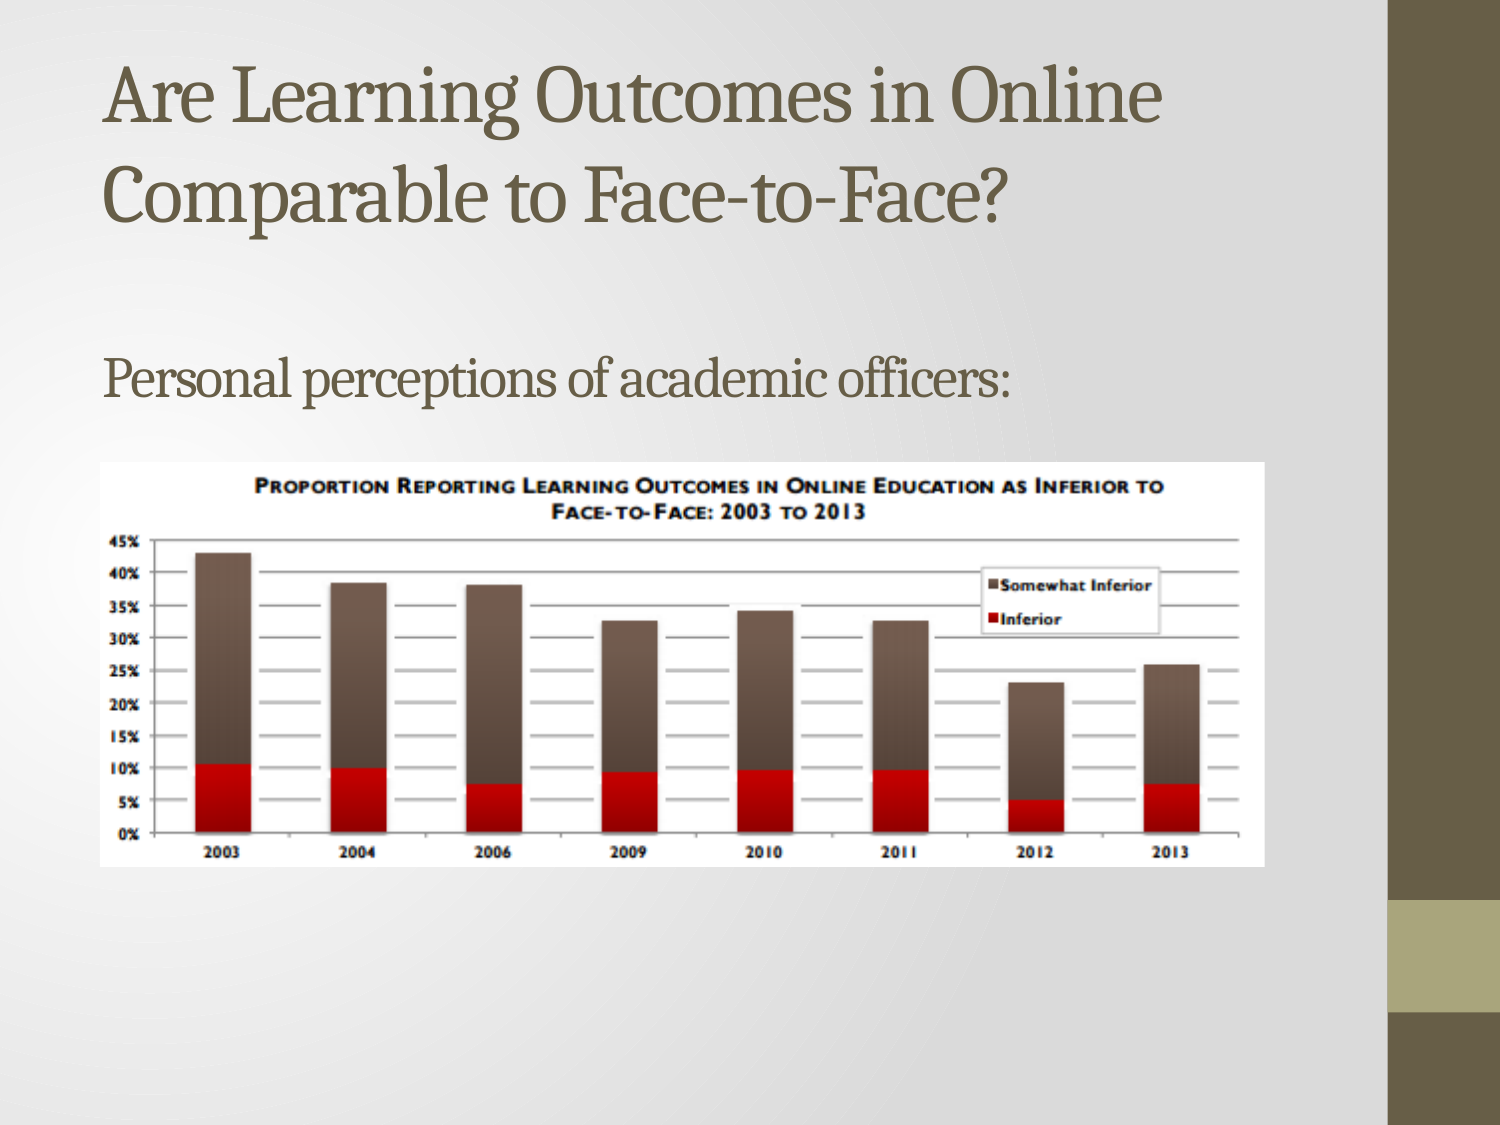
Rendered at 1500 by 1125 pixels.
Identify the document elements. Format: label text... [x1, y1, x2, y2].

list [99, 461, 1266, 868]
title Are Learning Outcomes in Online Comparable to Face-to-Face? Personal perceptions of academic officers: [87, 174, 1338, 363]
